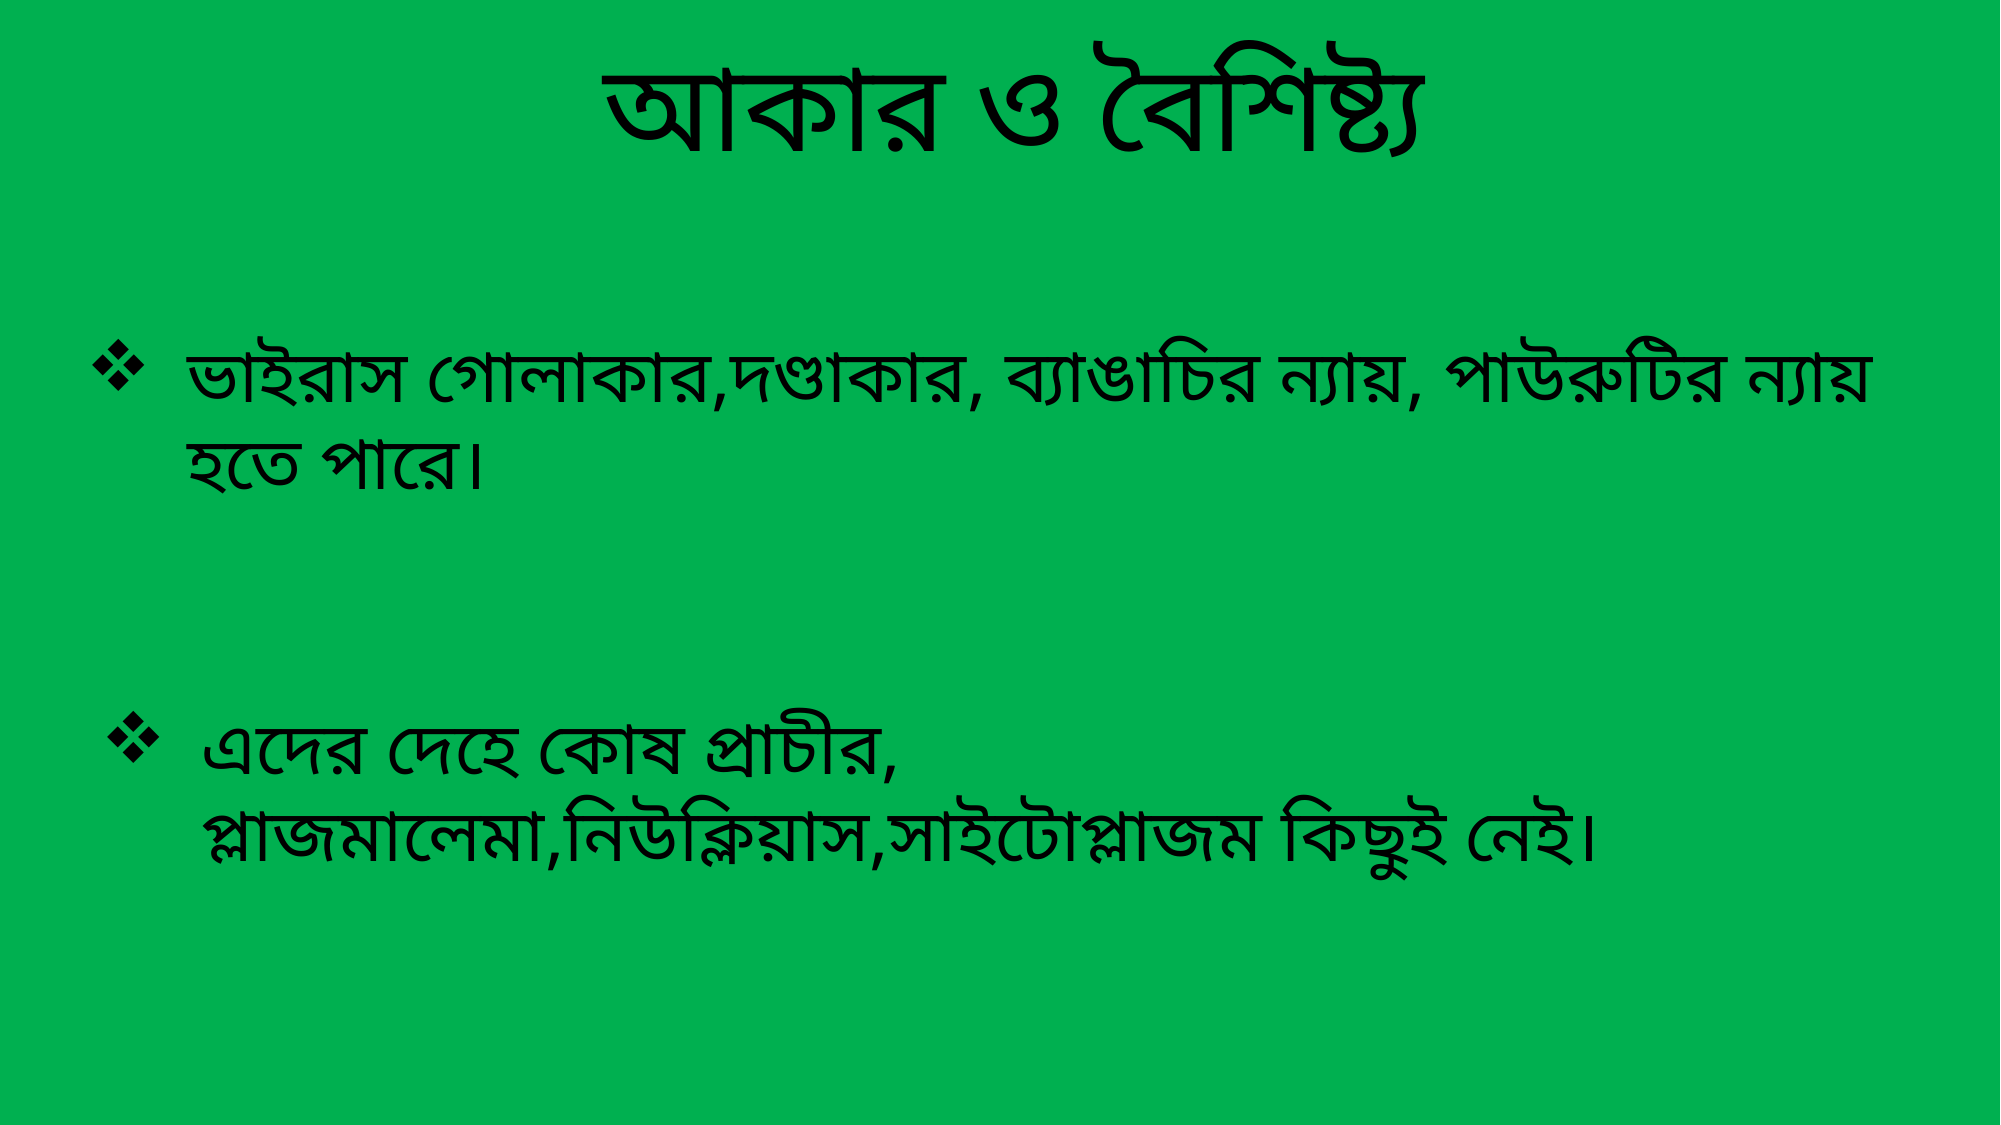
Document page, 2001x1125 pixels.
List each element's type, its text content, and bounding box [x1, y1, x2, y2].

text_box আকার ও বৈশিষ্ট্য [587, 22, 1441, 185]
text_box ভাইরাস গোলাকার,দণ্ডাকার, ব্যাঙাচির ন্যায়, পাউরুটির ন্যায় হতে পারে। [70, 322, 1933, 512]
text_box এদের দেহে কোষ প্রাচীর, প্লাজমালেমা,নিউক্লিয়াস,সাইটোপ্লাজম কিছুই নেই। [85, 694, 1963, 885]
